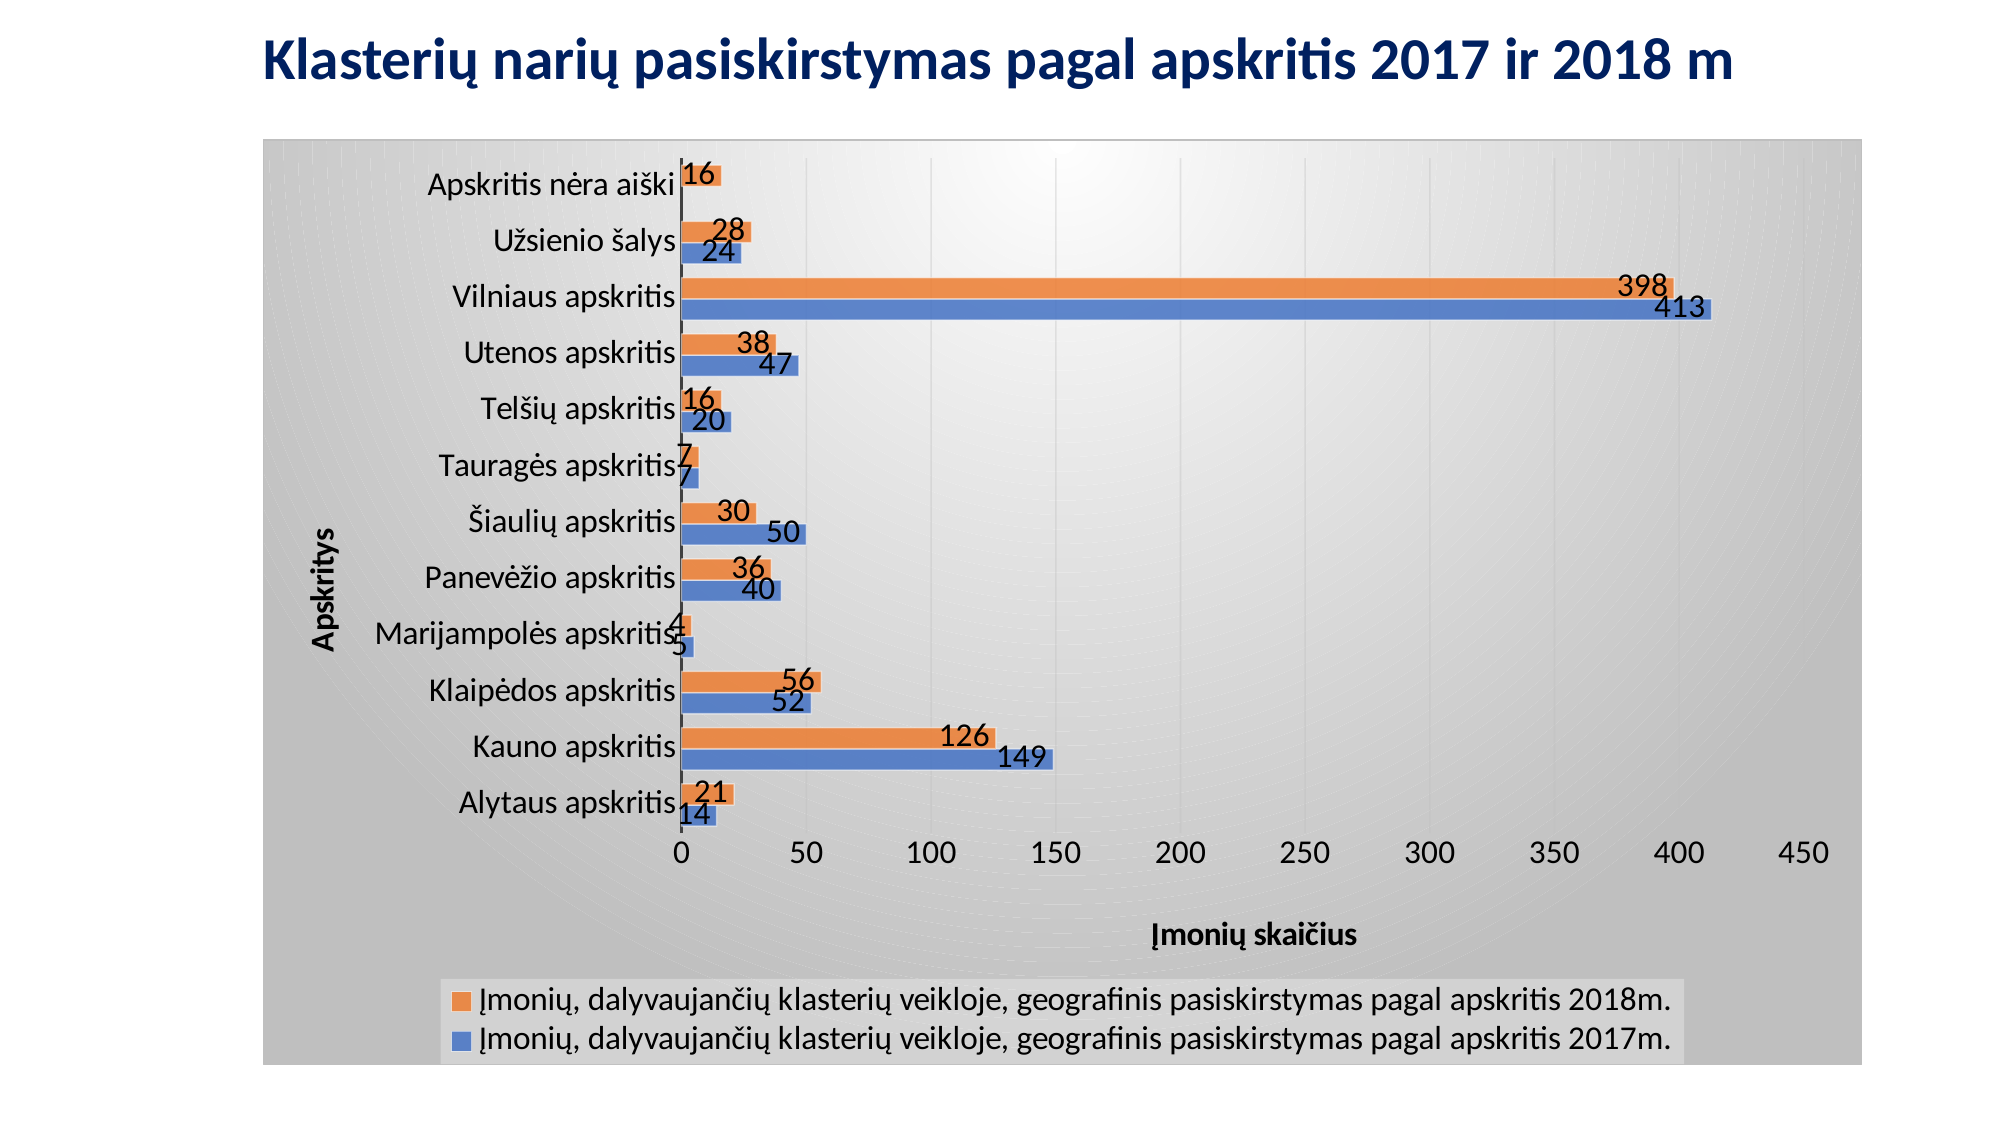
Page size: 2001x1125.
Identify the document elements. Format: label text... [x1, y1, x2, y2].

title Klasterių narių pasiskirstymas pagal apskritis 2017 ir 2018 m [137, 20, 1863, 100]
chart [262, 139, 1863, 1066]
